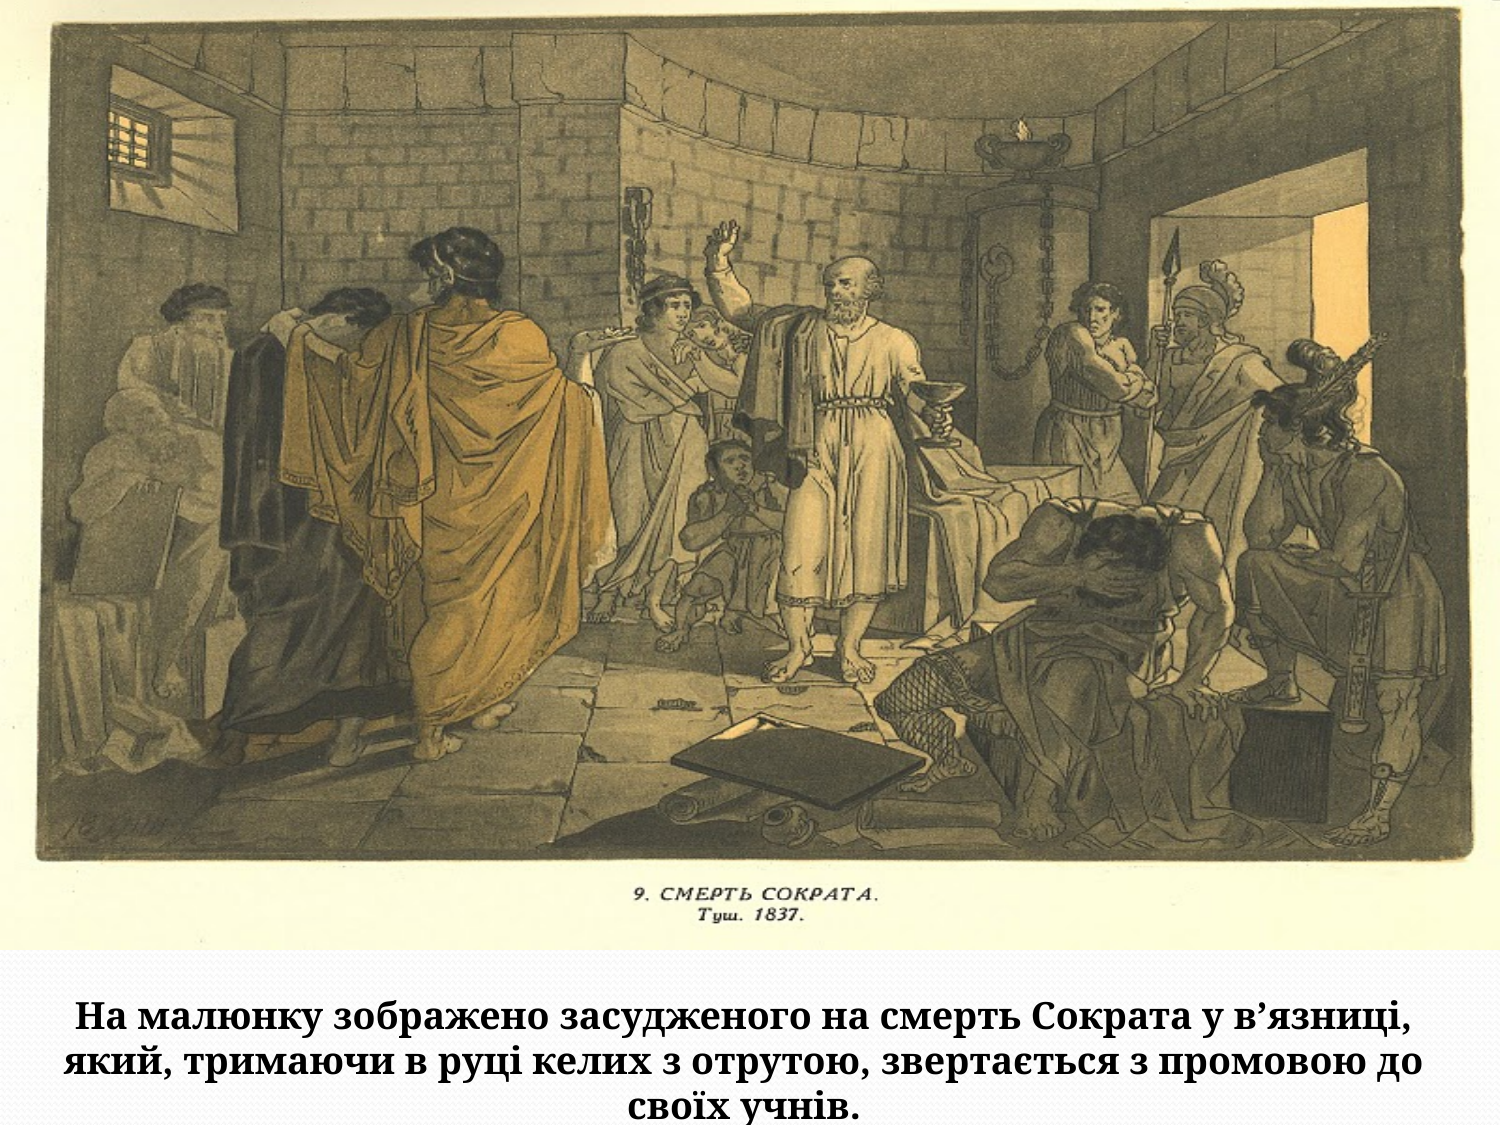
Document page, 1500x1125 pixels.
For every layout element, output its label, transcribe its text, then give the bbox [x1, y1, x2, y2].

picture [0, 0, 1500, 950]
text_box На малюнку зображено засудженого на смерть Сократа у в’язниці, який, тримаючи в руці келих з отрутою, звертається з промовою до своїх учнів. [23, 984, 1465, 1125]
